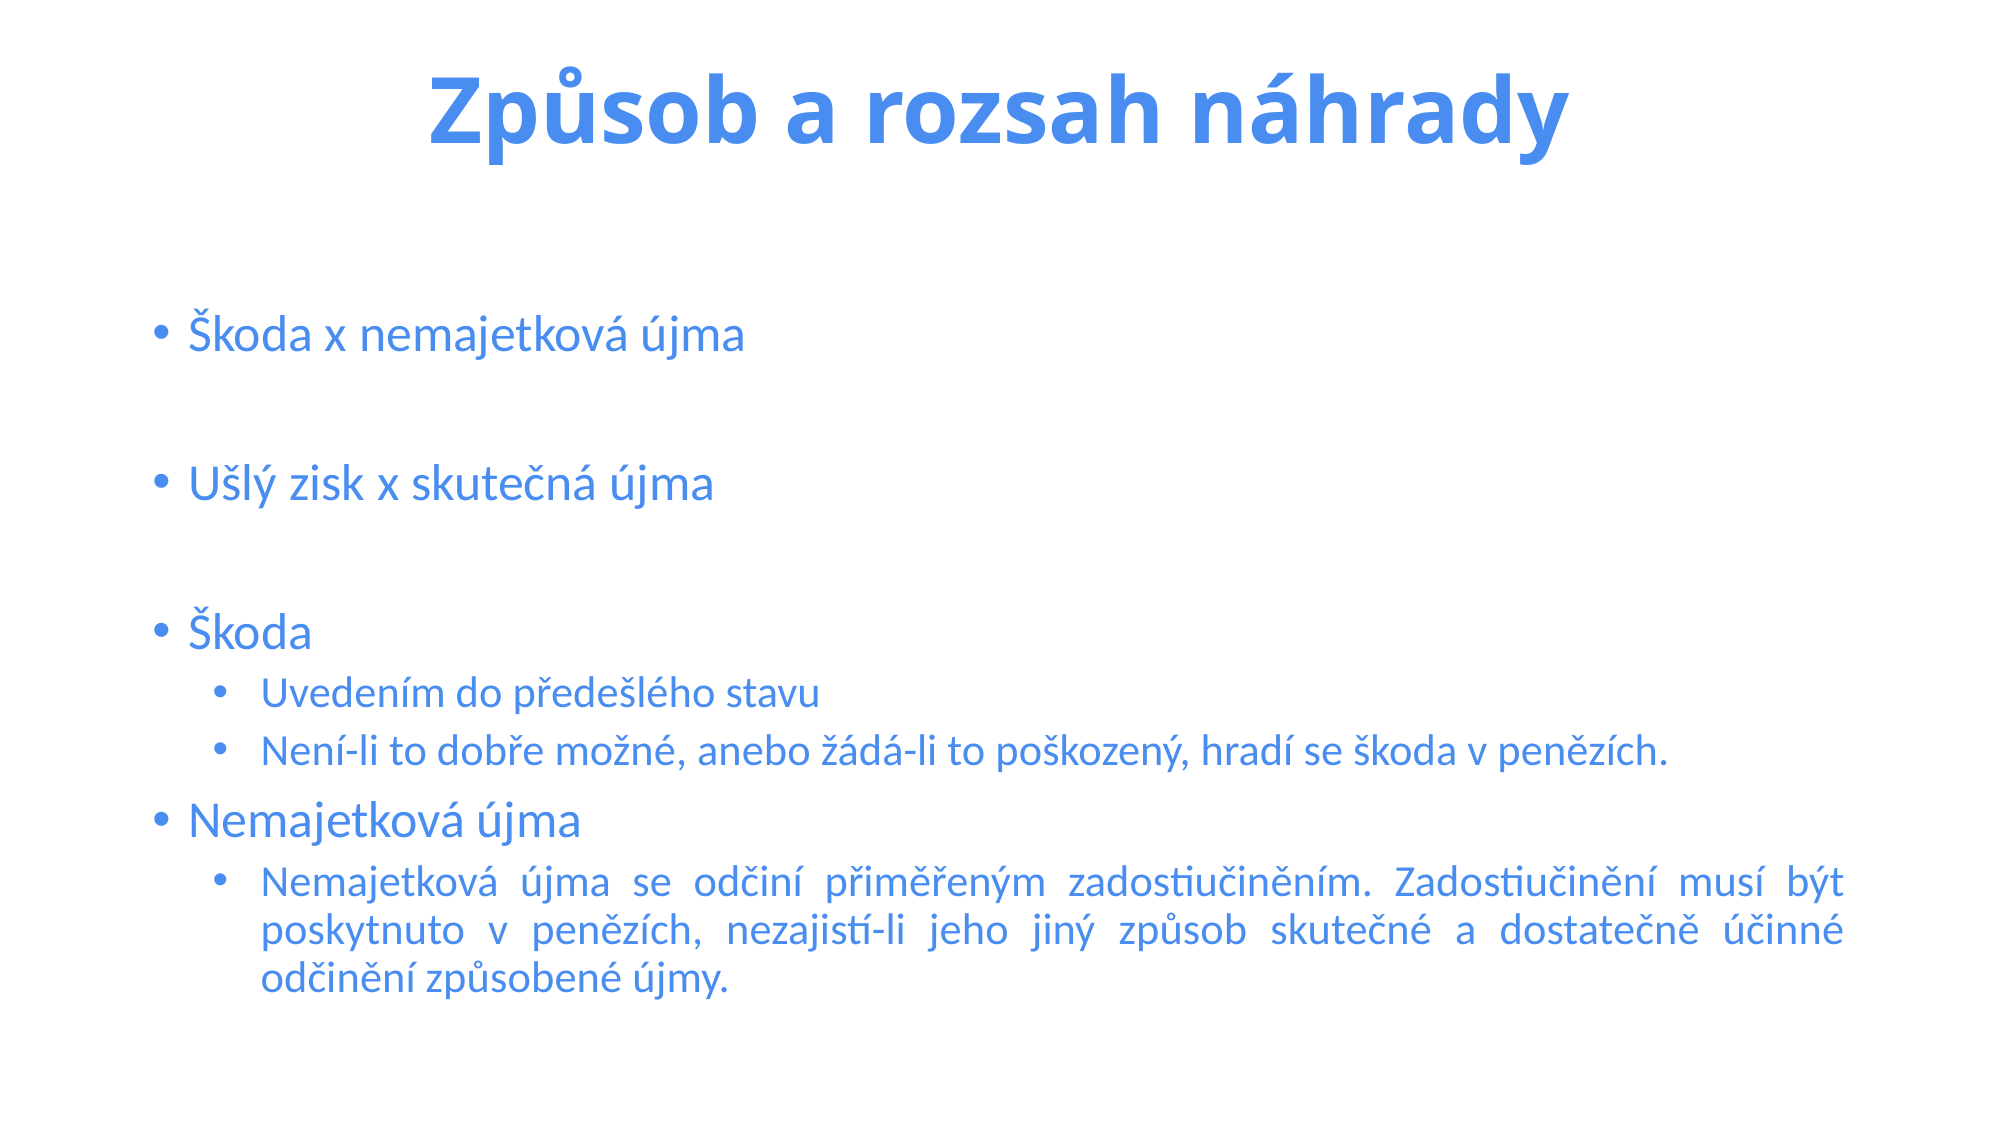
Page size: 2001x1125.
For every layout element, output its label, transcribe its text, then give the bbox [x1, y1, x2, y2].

list Škoda x nemajetková újma Ušlý zisk x skutečná újma Škoda Uvedením do předešlého stavu Není-li to dobře možné, anebo žádá-li to poškozený, hradí se škoda v penězích. Nemajetková újma Nemajetková újma se odčiní přiměřeným zadostiučiněním. Zadostiučinění musí být poskytnuto v penězích, nezajistí-li jeho jiný způsob skutečné a dostatečně účinné odčinění způsobené újmy. [137, 299, 1863, 1014]
title Způsob a rozsah náhrady [137, 59, 1863, 278]
